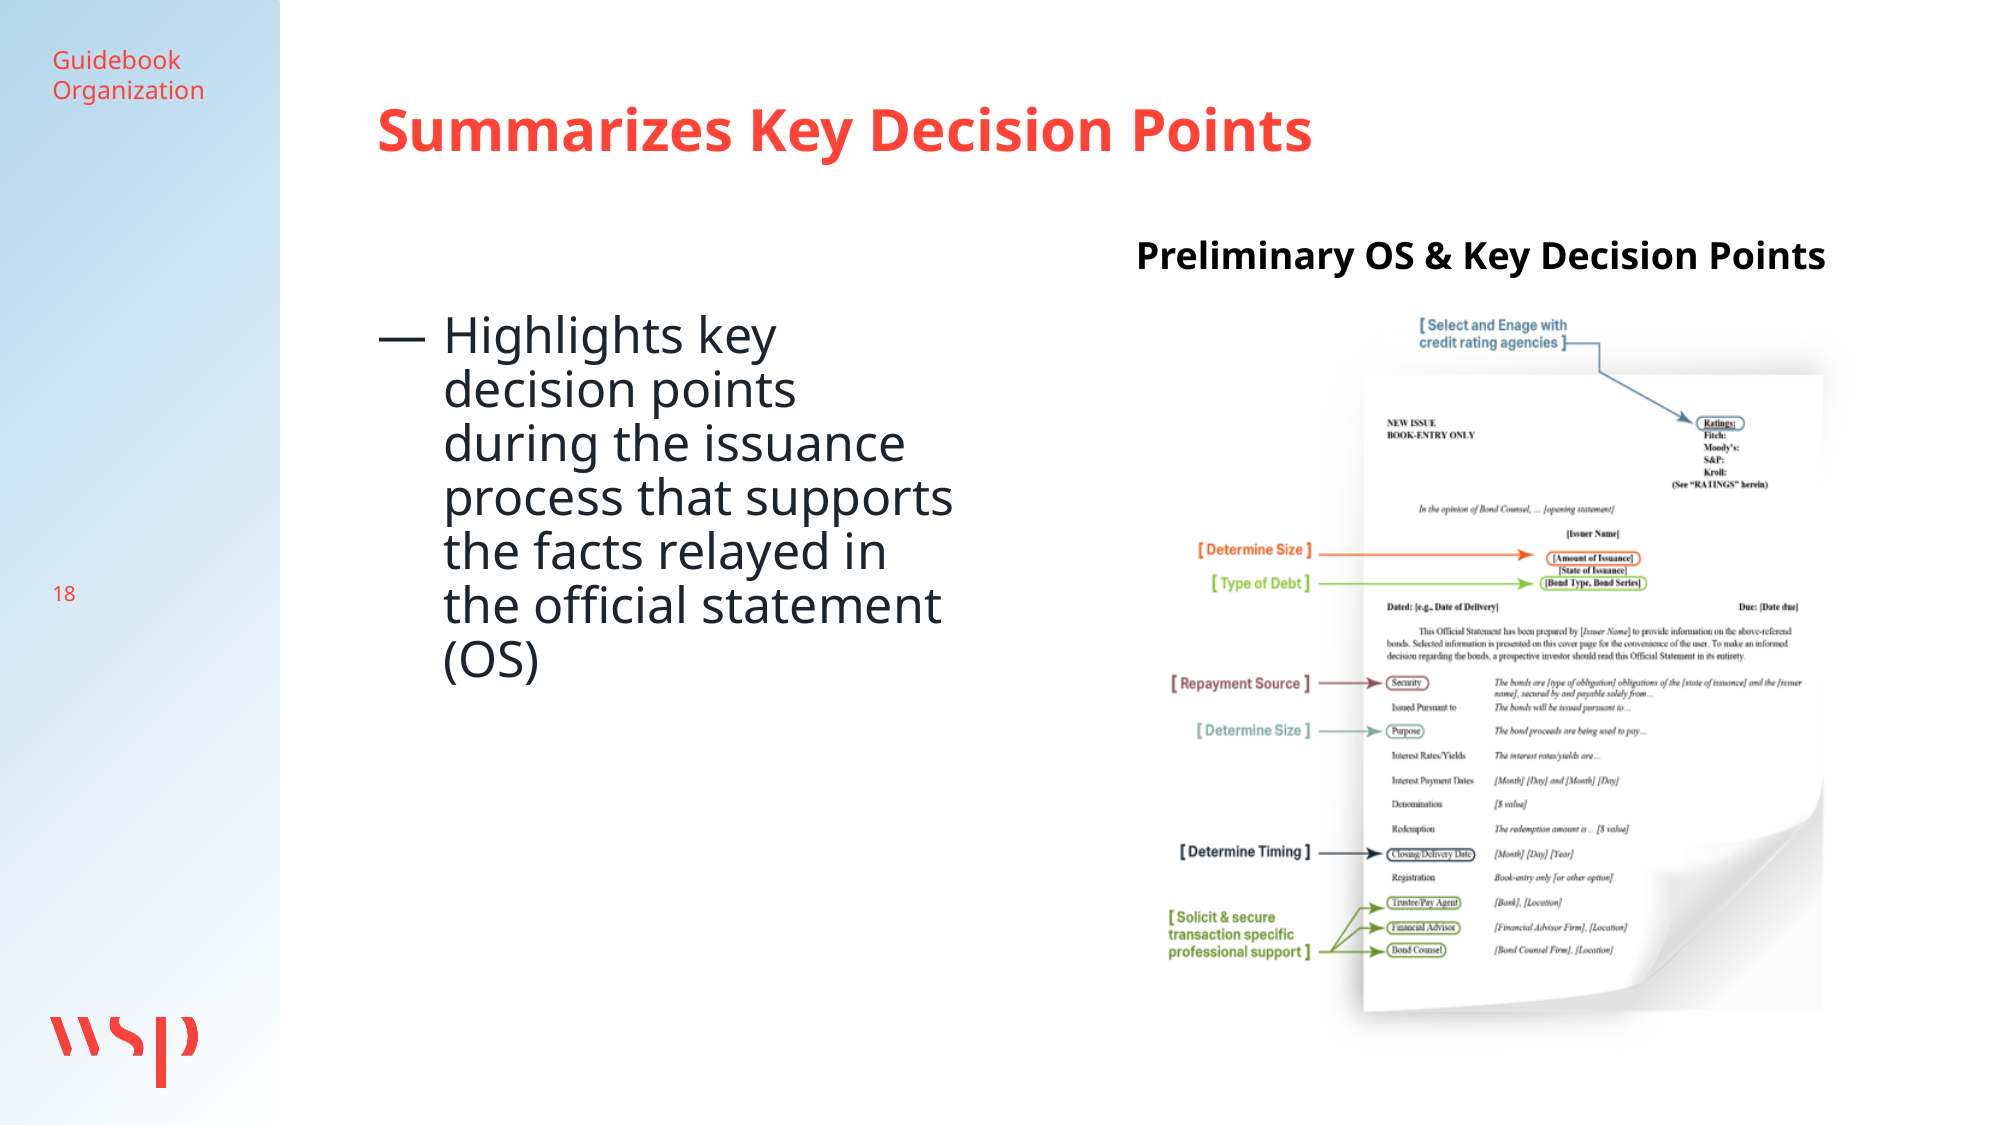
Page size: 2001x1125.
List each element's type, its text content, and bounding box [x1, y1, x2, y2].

footer Guidebook Organization [37, 36, 268, 161]
text_box Preliminary OS & Key Decision Points [1121, 224, 1874, 285]
picture [1137, 302, 1858, 1059]
text_box Summarizes Key Decision Points [362, 93, 1880, 290]
picture [50, 1017, 198, 1088]
list Highlights key decision points during the issuance process that supports the facts relayed in the official statement (OS) [362, 302, 978, 1018]
slide_number 18 [37, 568, 268, 622]
